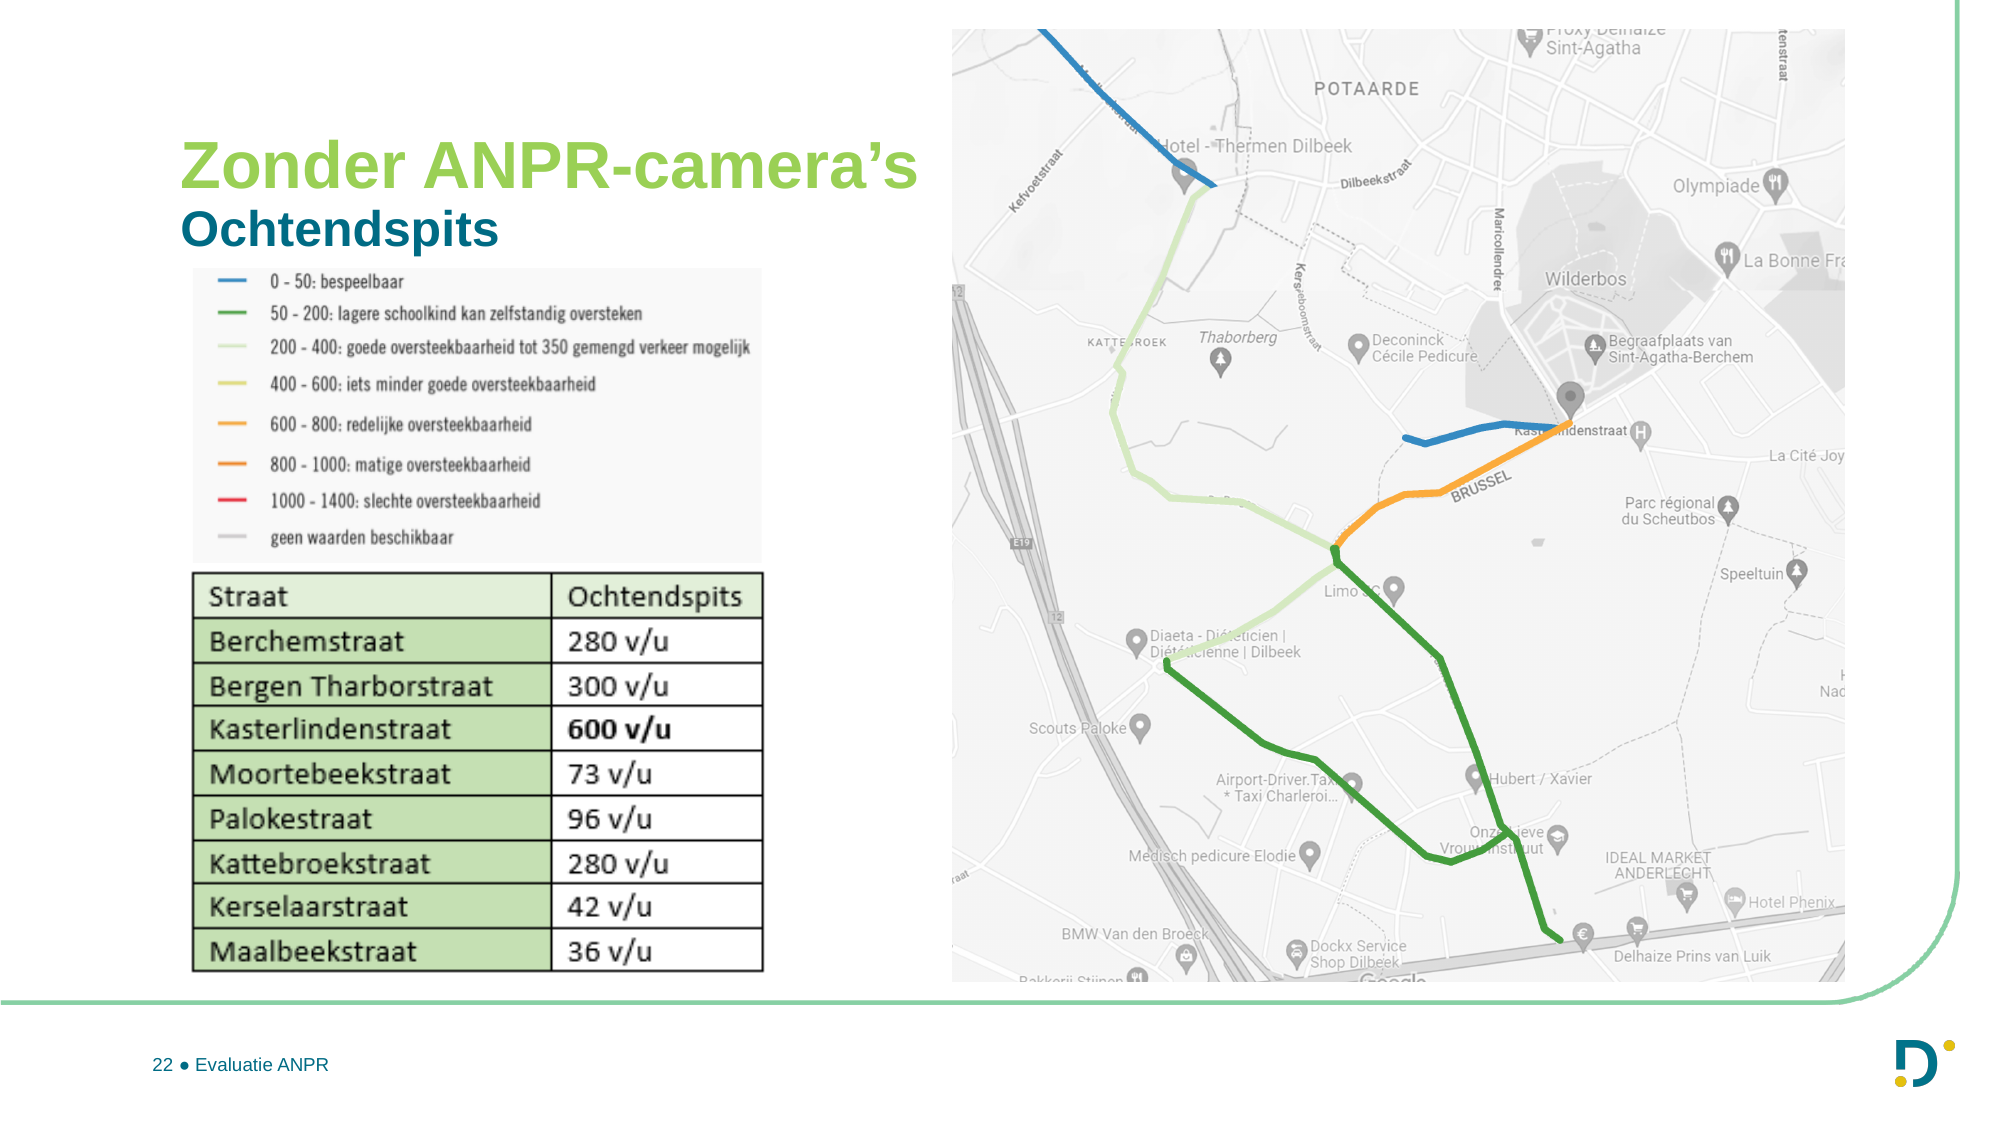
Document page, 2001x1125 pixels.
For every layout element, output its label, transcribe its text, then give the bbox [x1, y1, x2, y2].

title Zonder ANPR-camera’s Ochtendspits [180, 131, 952, 274]
picture [0, 0, 2000, 1125]
slide_number 22 ● Evaluatie ANPR [137, 1033, 588, 1094]
